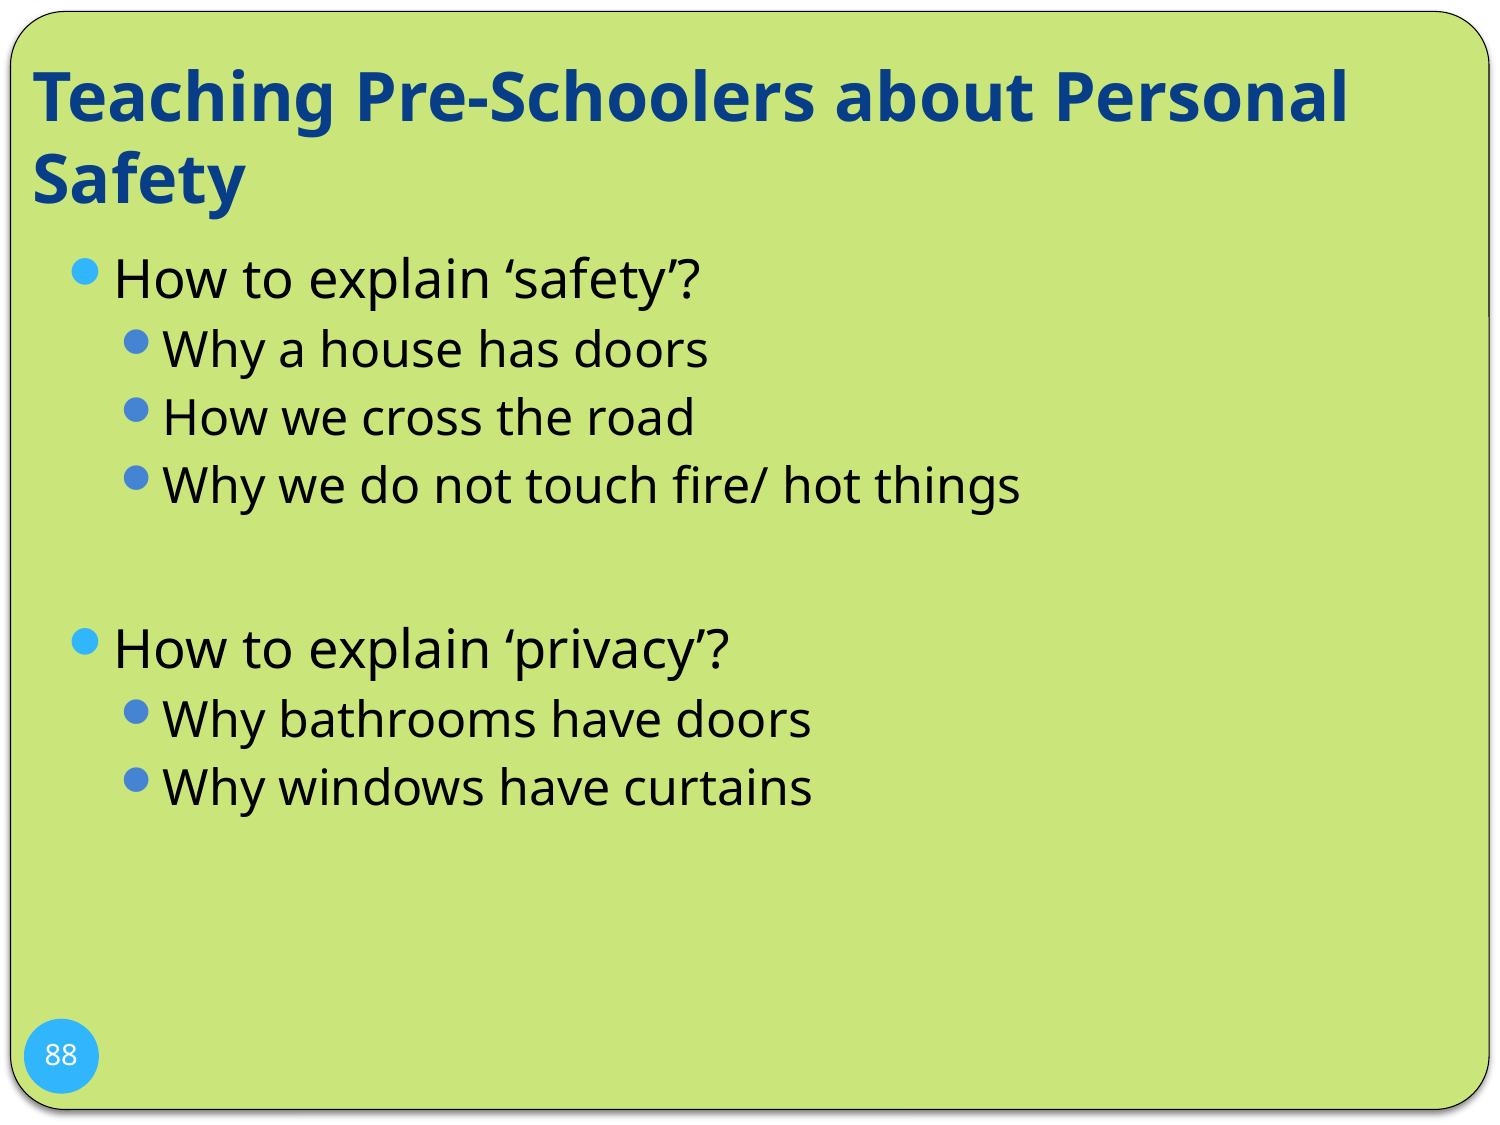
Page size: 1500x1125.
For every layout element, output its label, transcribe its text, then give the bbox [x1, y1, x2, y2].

slide_number 88 [23, 1018, 99, 1094]
title Teaching Pre-Schoolers about Personal Safety [17, 45, 1425, 233]
list How to explain ‘safety’? Why a house has doors How we cross the road Why we do not touch fire/ hot things How to explain ‘privacy’? Why bathrooms have doors Why windows have curtains [53, 237, 1425, 988]
